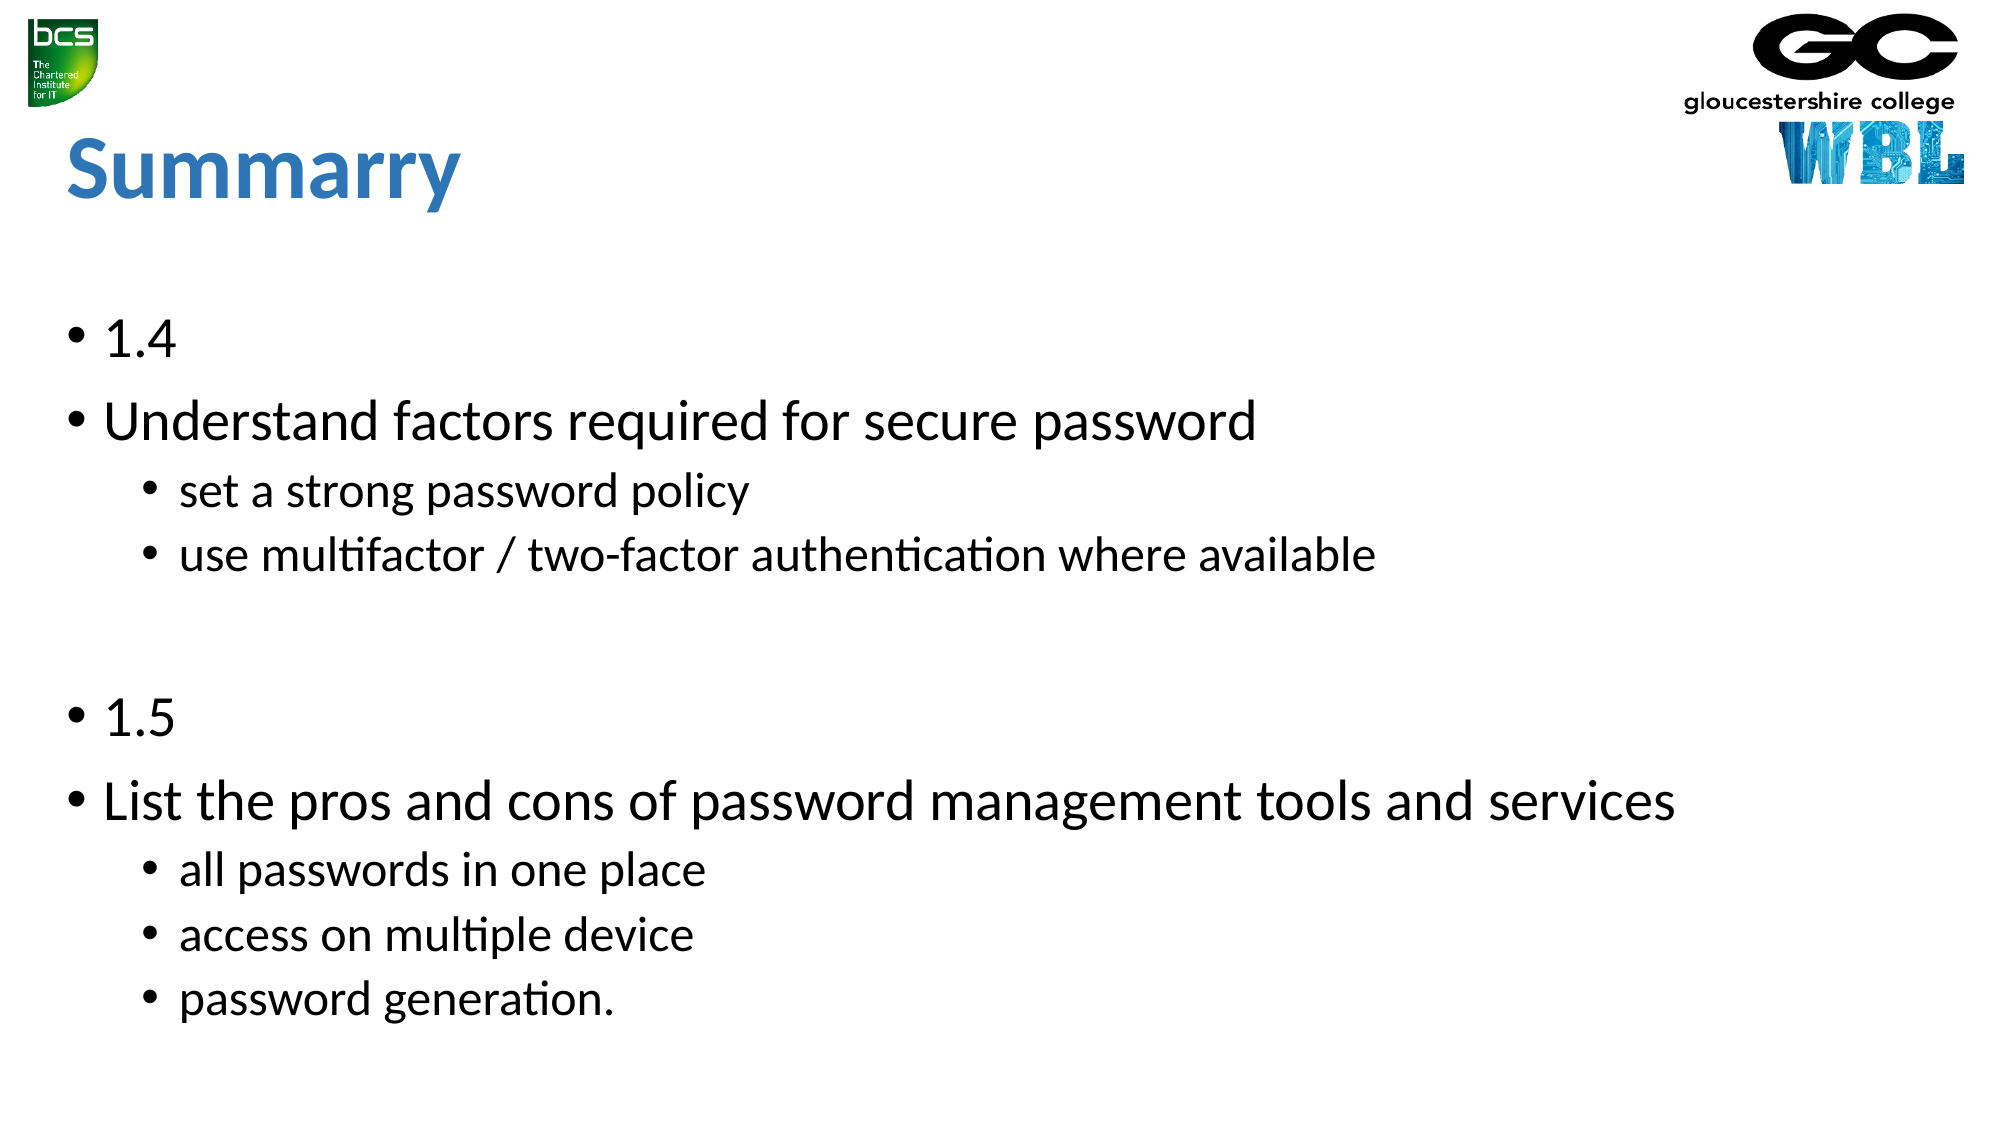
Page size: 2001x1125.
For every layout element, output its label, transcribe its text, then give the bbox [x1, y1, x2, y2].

picture [1674, 5, 1964, 155]
title Summarry [51, 59, 1953, 278]
picture [28, 19, 98, 107]
list 1.4 Understand factors required for secure password set a strong password policy use multifactor / two-factor authentication where available 1.5 List the pros and cons of password management tools and services all passwords in one place access on multiple device password generation. [51, 299, 1953, 1110]
picture [1953, 163, 1959, 172]
